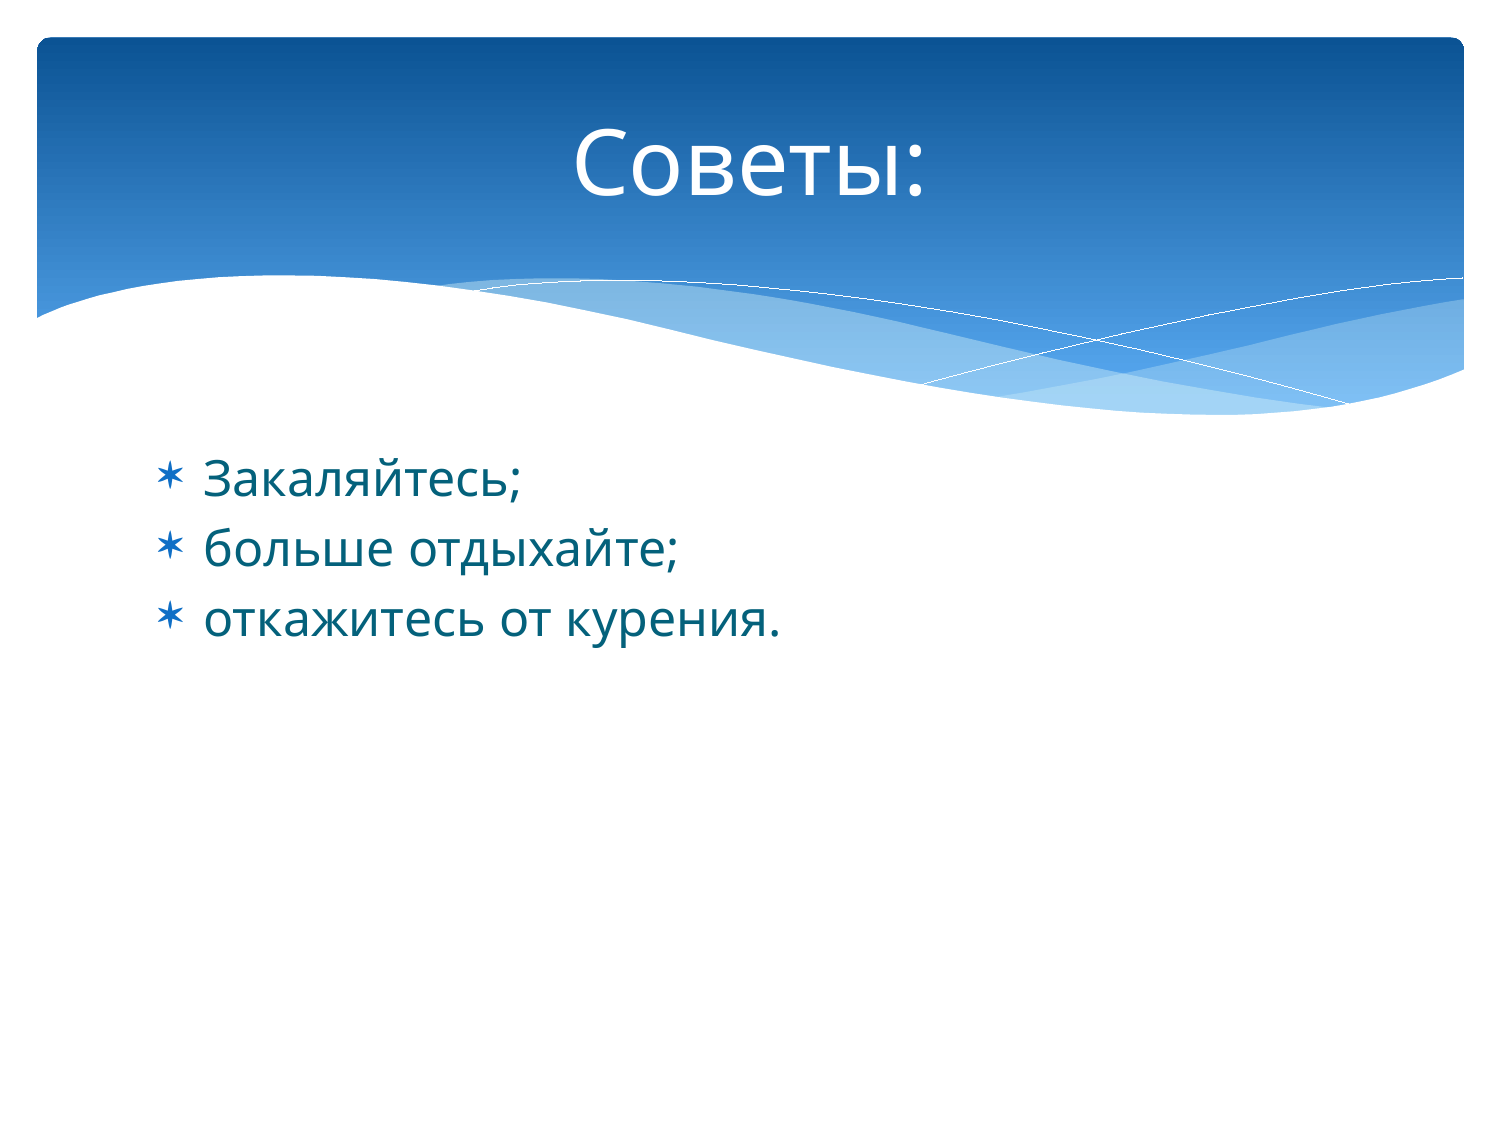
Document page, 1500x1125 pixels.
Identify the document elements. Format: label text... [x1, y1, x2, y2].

list Закаляйтесь; больше отдыхайте; откажитесь от курения. [143, 438, 1359, 1005]
title Советы: [75, 55, 1425, 261]
